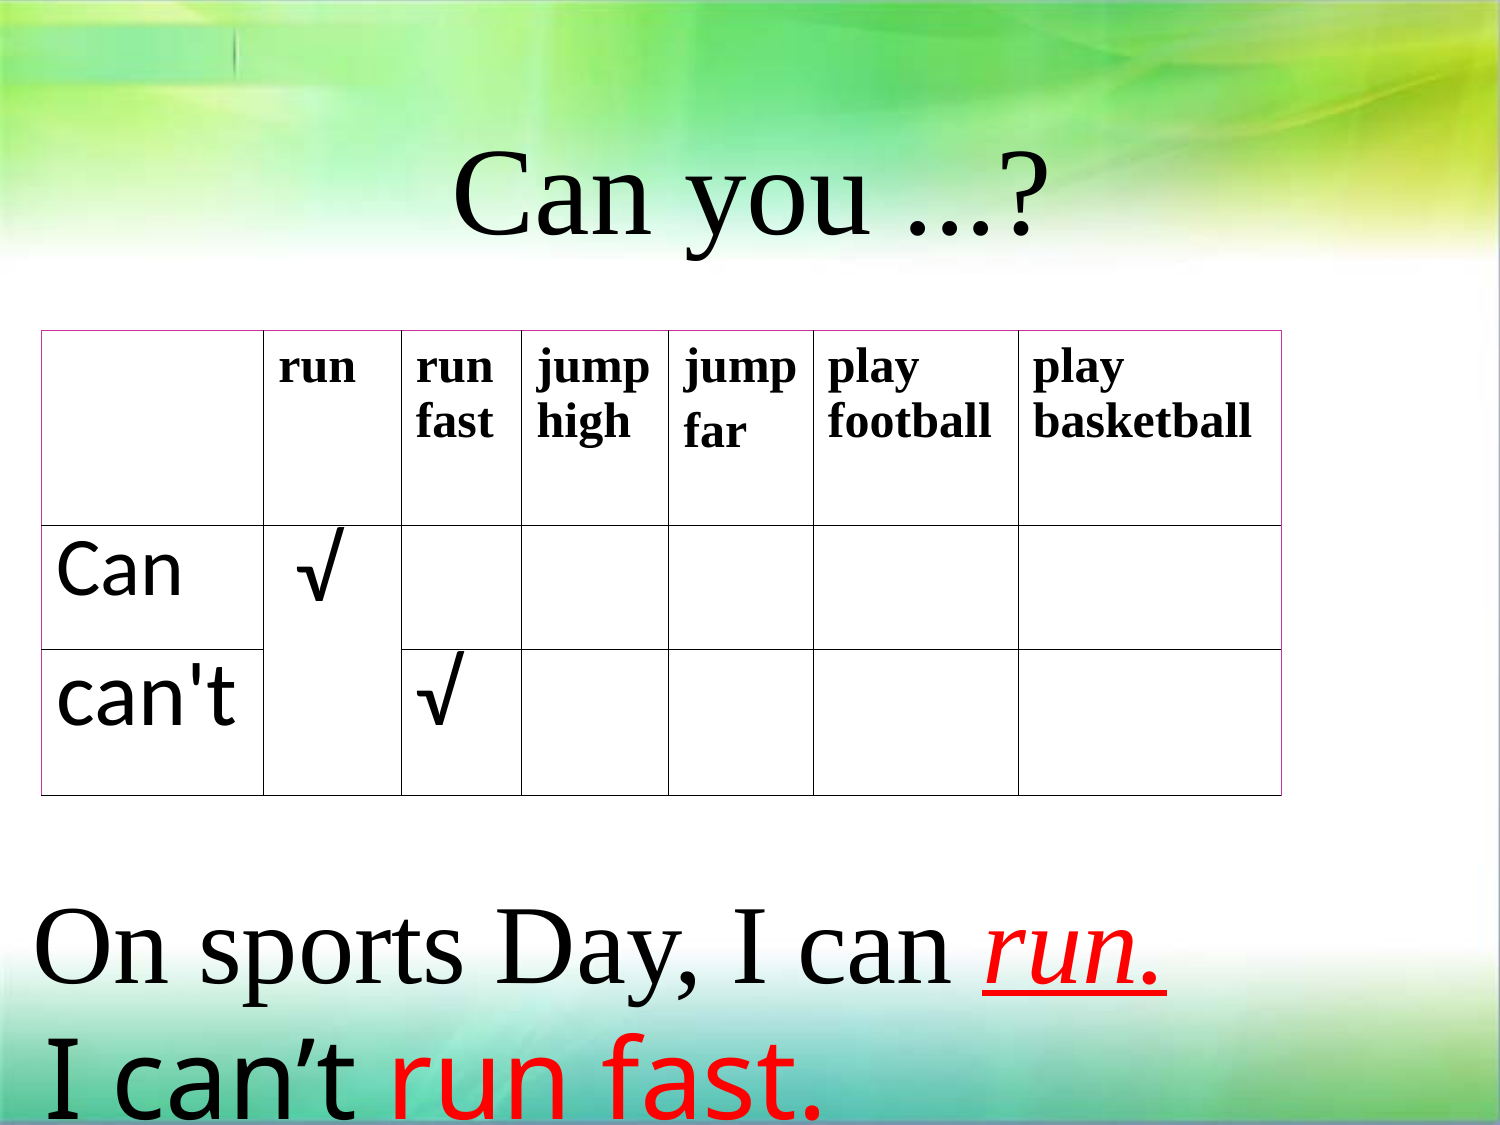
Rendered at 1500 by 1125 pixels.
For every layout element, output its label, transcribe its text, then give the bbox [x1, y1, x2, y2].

table_cell [522, 526, 668, 649]
table_cell √ [402, 650, 521, 795]
title Can you ...? [76, 125, 1427, 244]
table_header [42, 331, 263, 525]
table_cell [402, 526, 521, 649]
table_header jump far [669, 331, 813, 525]
table_header play football [814, 331, 1018, 525]
table_cell [814, 526, 1018, 649]
table_cell √ [264, 526, 401, 795]
text_box On sports Day, I can run. [17, 863, 1495, 1013]
table_header run fast [402, 331, 521, 525]
table_cell Can [42, 526, 263, 649]
table_cell [669, 650, 813, 795]
table_header run [264, 331, 401, 525]
picture [0, 0, 1500, 1125]
table_header play basketball [1019, 331, 1281, 525]
table_cell [522, 650, 668, 795]
table_header jump high [522, 331, 668, 525]
table_cell can't [42, 650, 263, 795]
text_box I can’t run fast. [29, 999, 1483, 1125]
table_cell [669, 526, 813, 649]
table_cell [1019, 650, 1281, 795]
table_cell [1019, 526, 1281, 649]
table_cell [814, 650, 1018, 795]
